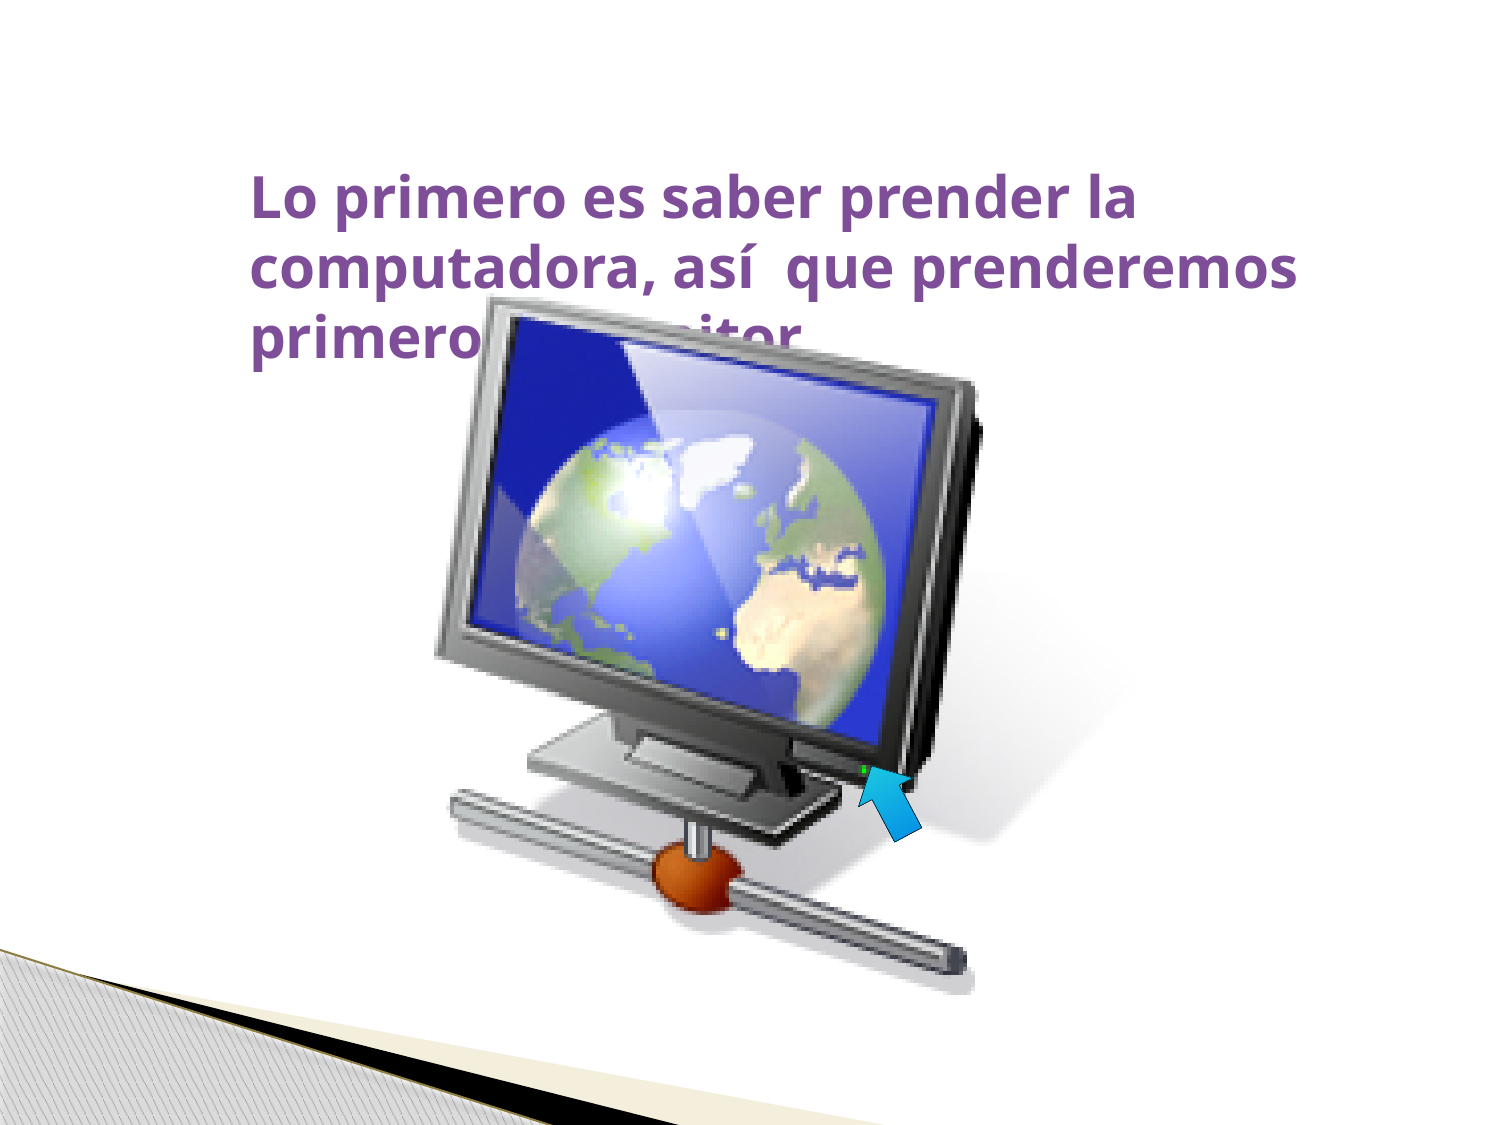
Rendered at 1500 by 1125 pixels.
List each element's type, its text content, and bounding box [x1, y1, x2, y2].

picture [409, 280, 1137, 1008]
text_box Lo primero es saber prender la computadora, así que prenderemos primero el monitor [234, 152, 1383, 378]
